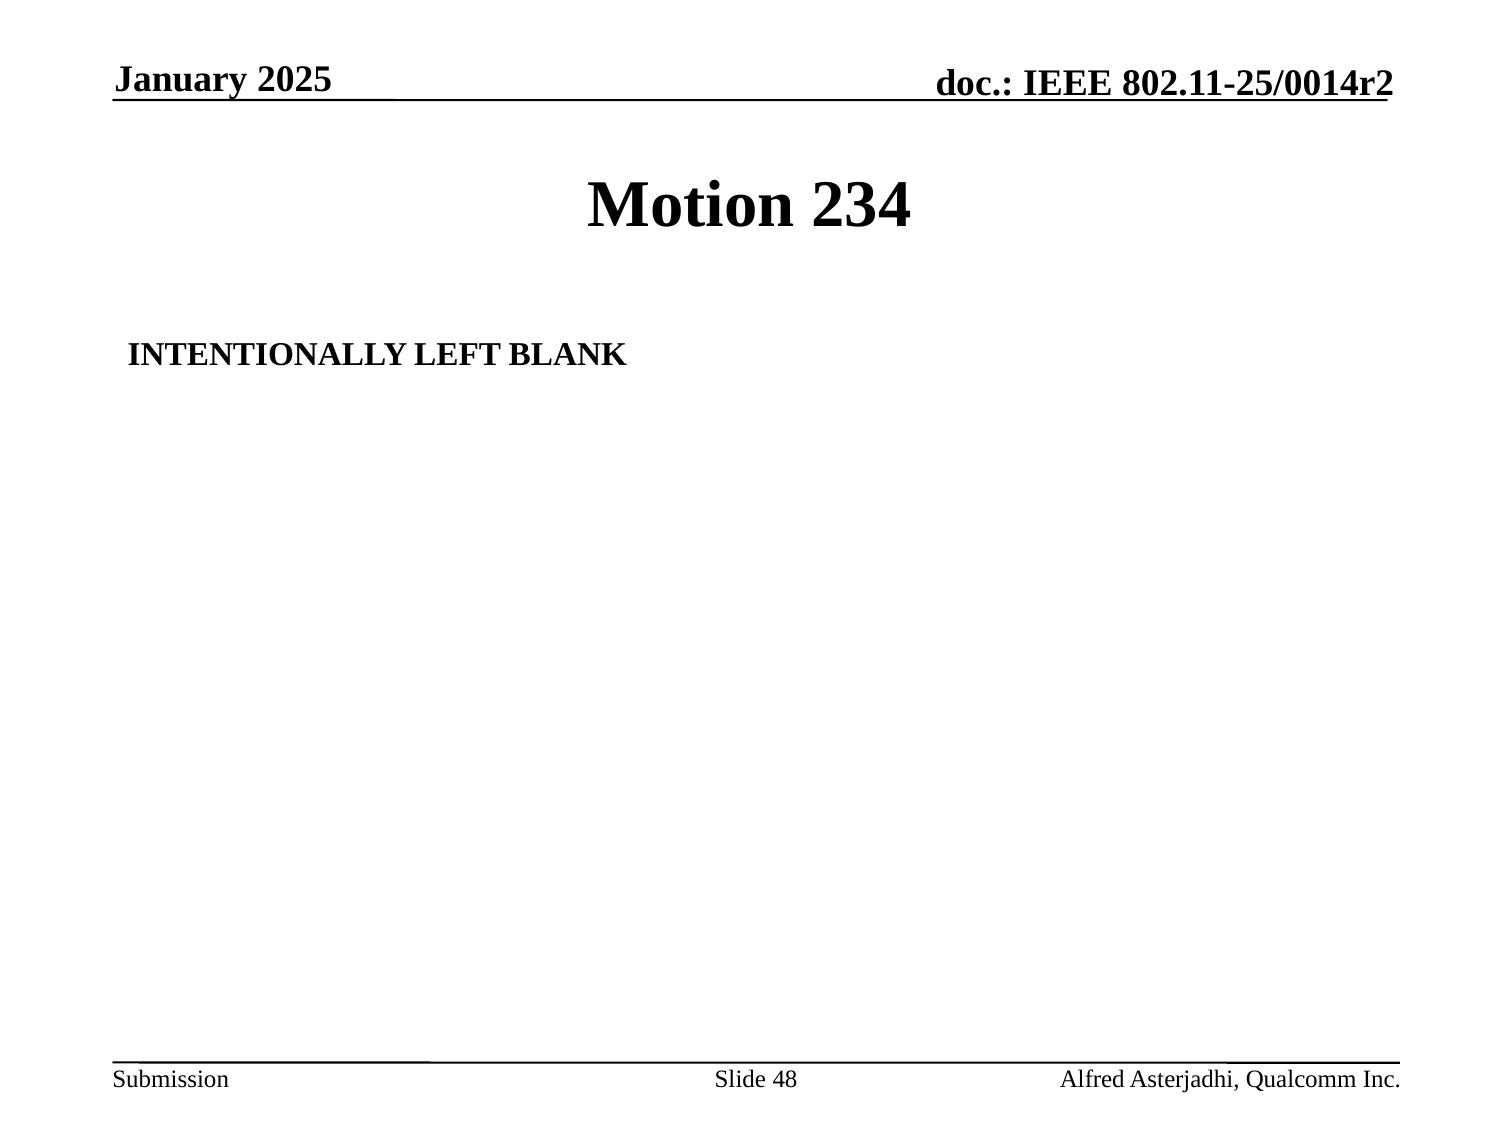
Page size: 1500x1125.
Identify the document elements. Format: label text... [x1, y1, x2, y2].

list INTENTIONALLY LEFT BLANK [112, 324, 1388, 1000]
footer Alfred Asterjadhi, Qualcomm Inc. [878, 1061, 1402, 1093]
title Motion 234 [112, 112, 1388, 288]
slide_number Slide 48 [712, 1061, 800, 1123]
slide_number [114, 54, 423, 100]
